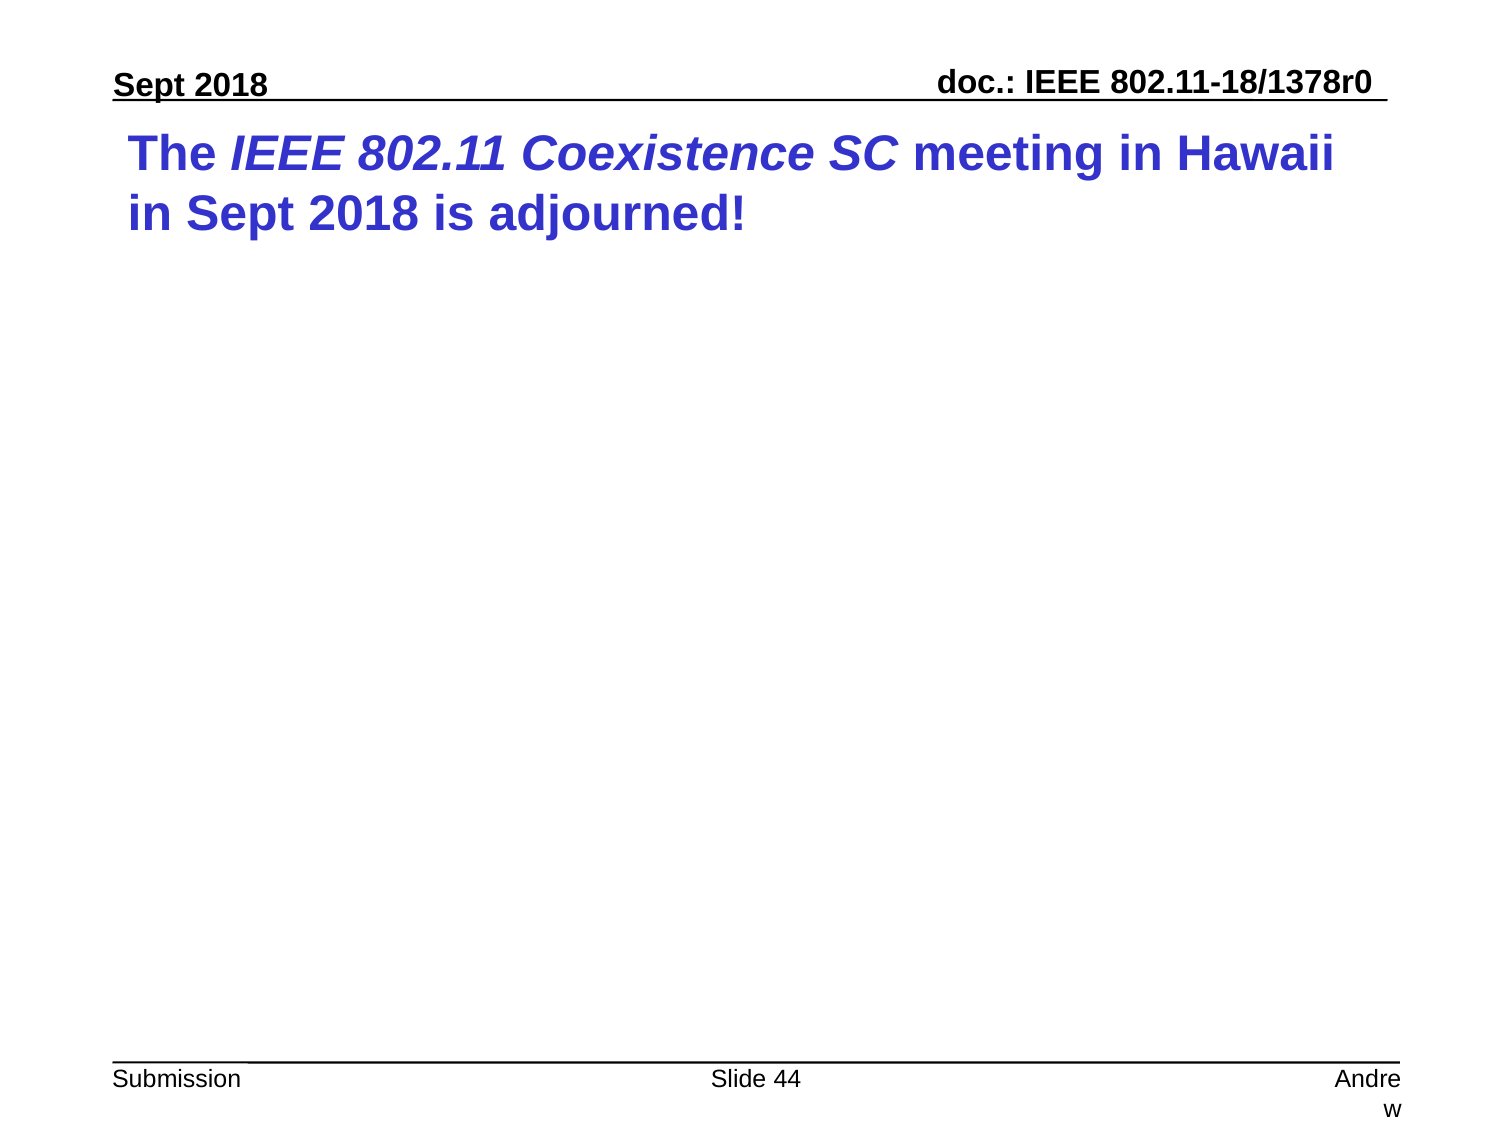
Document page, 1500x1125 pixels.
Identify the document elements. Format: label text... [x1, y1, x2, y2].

title The IEEE 802.11 Coexistence SC meeting in Hawaii in Sept 2018 is adjourned! [112, 112, 1388, 288]
slide_number Slide 44 [709, 1061, 803, 1093]
footer Andrew Myles, Cisco [1320, 1061, 1402, 1093]
